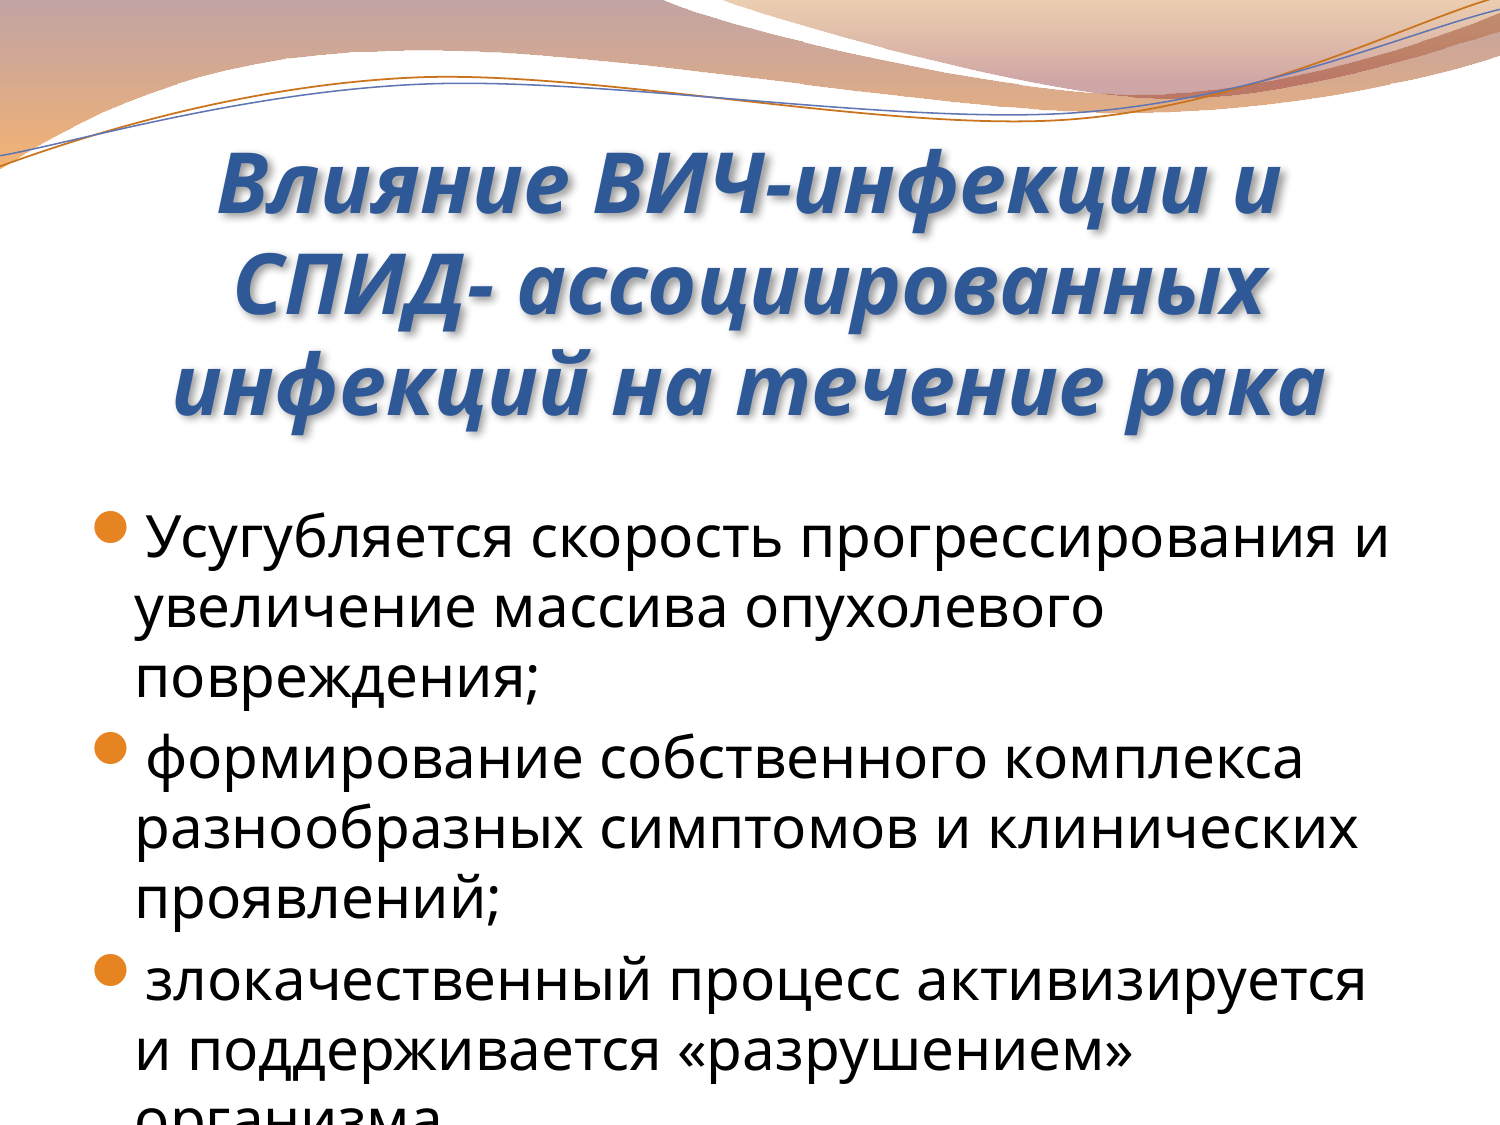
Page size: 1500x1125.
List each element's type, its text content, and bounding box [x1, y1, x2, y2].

title Влияние ВИЧ-инфекции и СПИД- ассоциированных инфекций на течение рака [75, 115, 1425, 433]
list Усугубляется скорость прогрессирования и увеличение массива опухолевого повреждения; формирование собственного комплекса разнообразных симптомов и клинических проявлений; злокачественный процесс активизируется и поддерживается «разрушением» организма. [75, 491, 1425, 1038]
